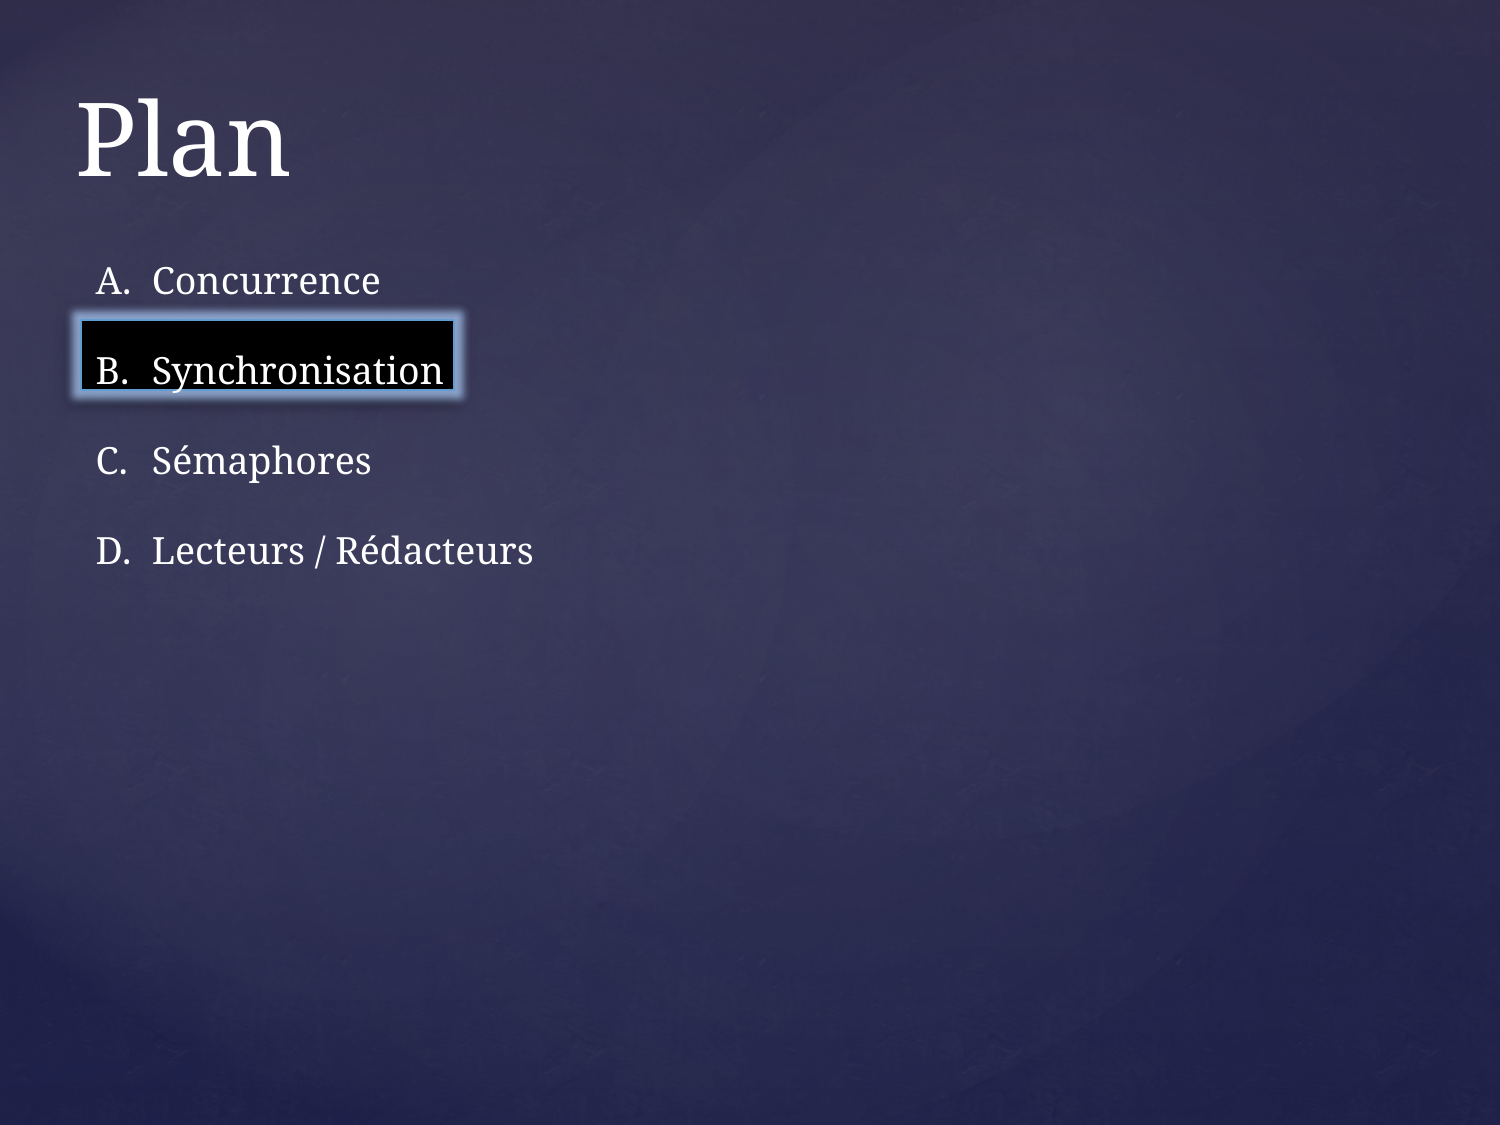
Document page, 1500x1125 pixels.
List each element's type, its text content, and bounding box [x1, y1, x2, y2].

title Plan [60, 54, 1299, 205]
text_box Concurrence Synchronisation Sémaphores Lecteurs / Rédacteurs [80, 204, 1381, 580]
